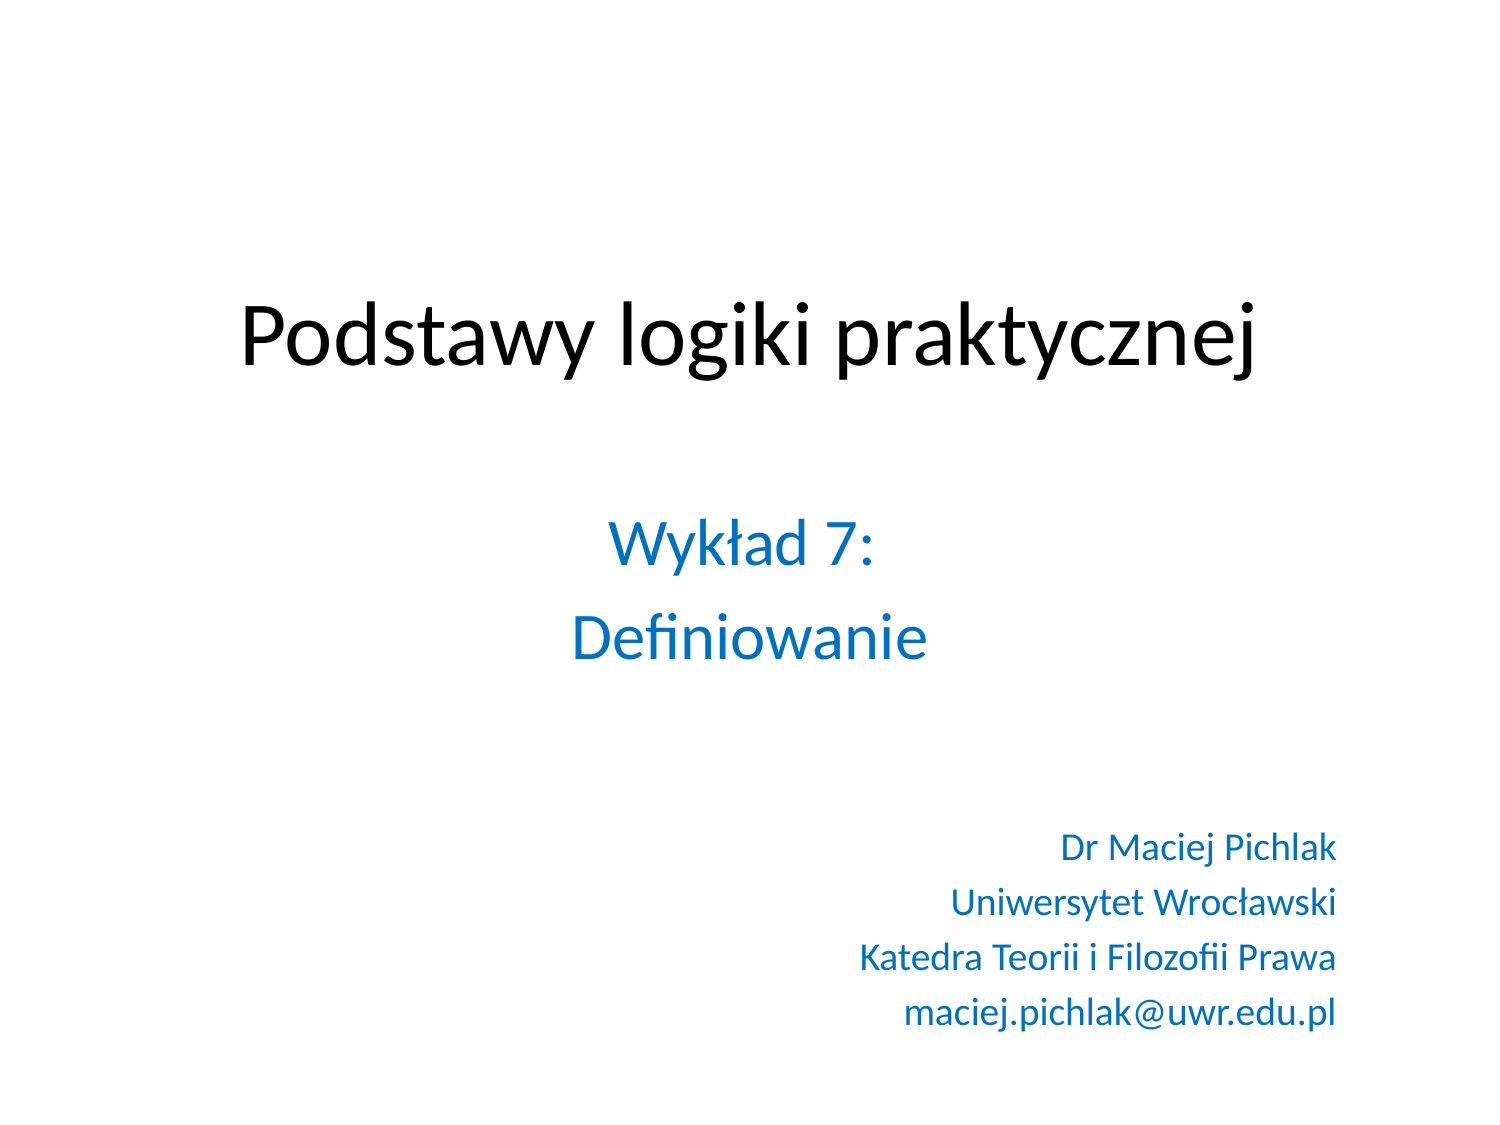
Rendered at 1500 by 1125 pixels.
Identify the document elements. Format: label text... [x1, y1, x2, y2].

title Podstawy logiki praktycznej [112, 208, 1388, 450]
subtitle Wykład 7: Definiowanie Dr Maciej Pichlak Uniwersytet Wrocławski Katedra Teorii i Filozofii Prawa maciej.pichlak@uwr.edu.pl [147, 491, 1353, 1059]
